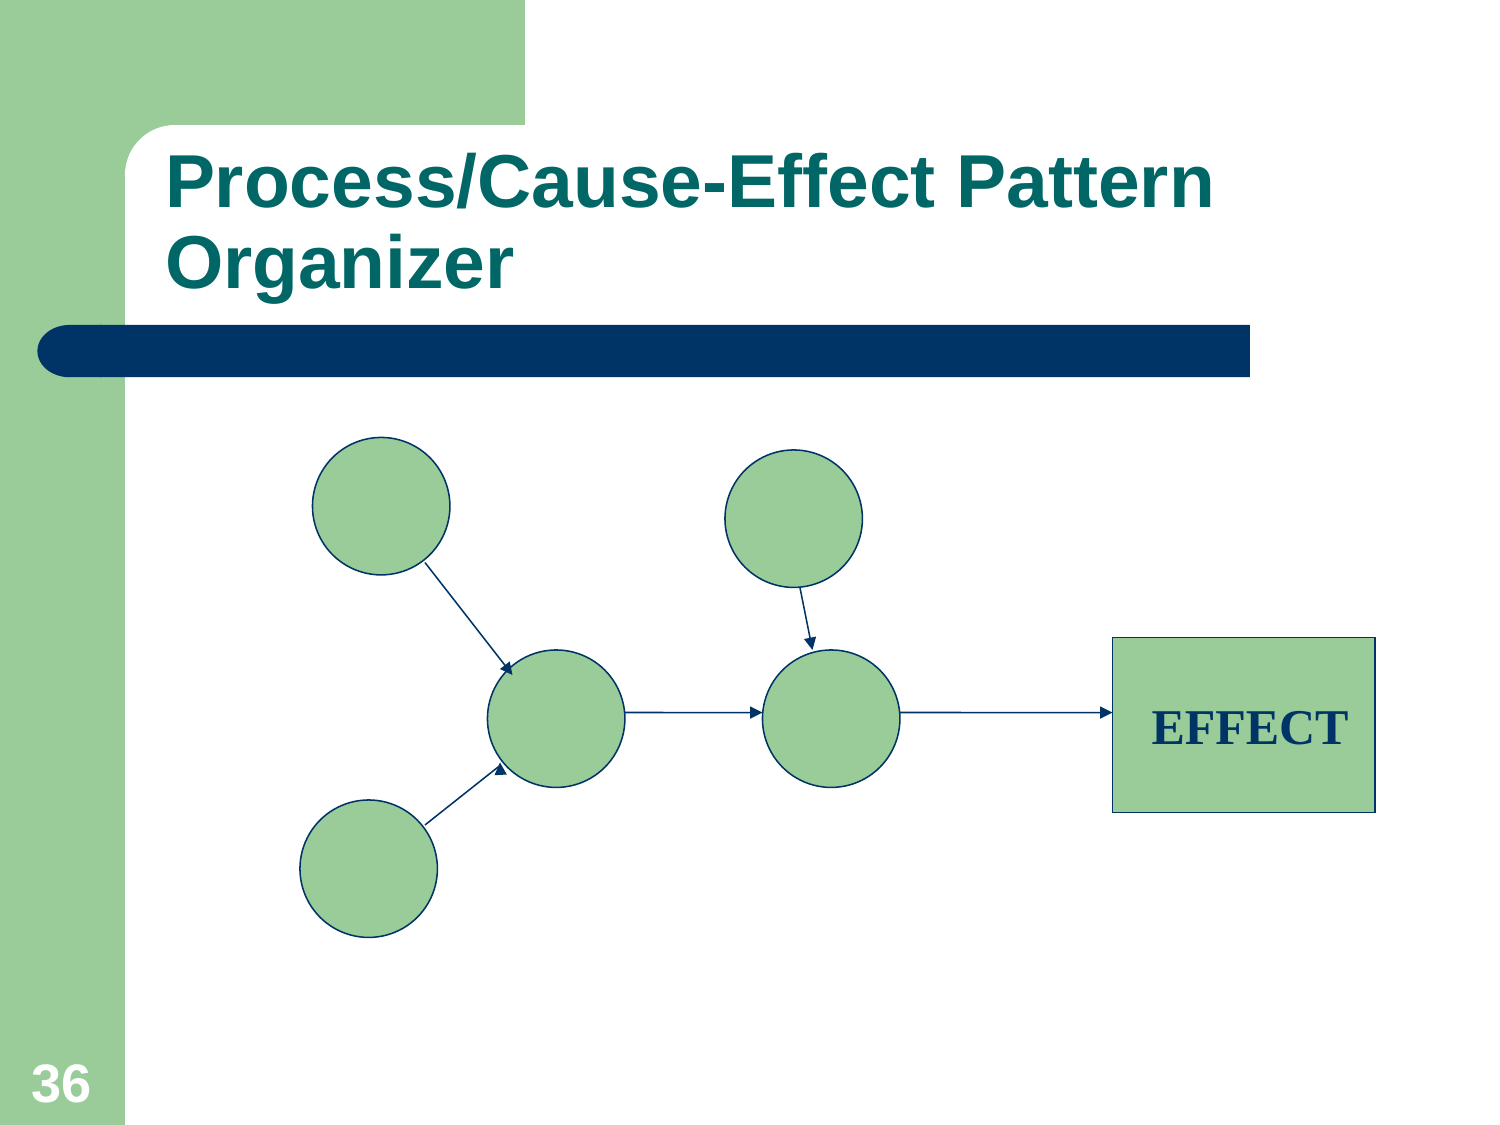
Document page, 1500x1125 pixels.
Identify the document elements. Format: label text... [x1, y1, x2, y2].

text_box [1112, 637, 1375, 813]
text_box [299, 799, 438, 938]
slide_number 36 [13, 1040, 111, 1122]
text_box [799, 587, 817, 650]
text_box [424, 759, 507, 826]
text_box [424, 562, 513, 676]
text_box [762, 649, 900, 788]
text_box [899, 706, 1113, 719]
title Process/Cause-Effect Pattern Organizer [149, 124, 1463, 313]
text_box [724, 449, 863, 588]
text_box [487, 649, 625, 788]
text_box [312, 437, 450, 575]
text_box [624, 706, 763, 719]
text_box EFFECT [1125, 687, 1375, 763]
